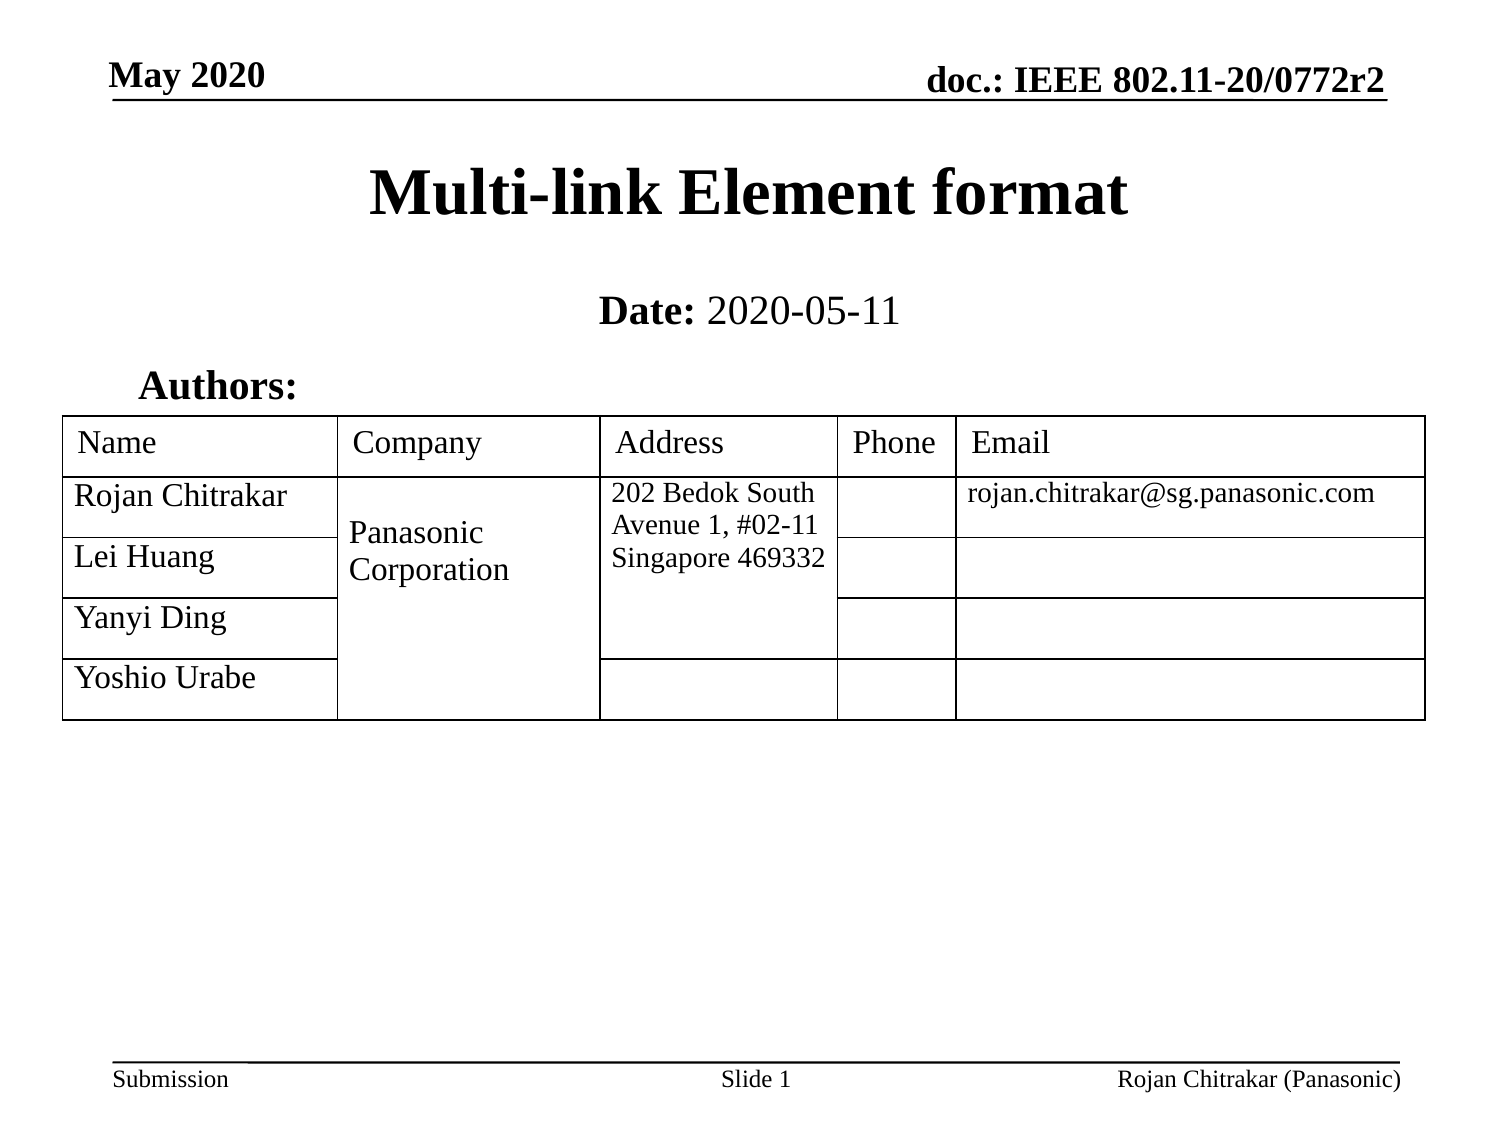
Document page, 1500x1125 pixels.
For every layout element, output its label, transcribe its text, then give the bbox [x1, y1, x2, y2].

table_cell [838, 599, 955, 658]
table_cell Yanyi Ding [63, 599, 337, 658]
table_cell [838, 660, 955, 719]
table_cell [957, 599, 1424, 658]
table_cell [838, 538, 955, 597]
table_header Phone [838, 417, 955, 476]
table_cell rojan.chitrakar@sg.panasonic.com [957, 478, 1424, 537]
table_cell [957, 538, 1424, 597]
table_cell 202 Bedok South Avenue 1, #02-11 Singapore 469332 [601, 478, 837, 658]
table_header Email [957, 417, 1424, 476]
table_cell [601, 660, 837, 719]
table_cell Yoshio Urabe [63, 660, 337, 719]
table_cell Rojan Chitrakar [63, 478, 337, 537]
table_cell [957, 660, 1424, 719]
table_cell Lei Huang [63, 538, 337, 597]
slide_number Slide 1 [712, 1061, 800, 1093]
table_header Company [338, 417, 599, 476]
table_header Name [63, 417, 337, 476]
footer Rojan Chitrakar (Panasonic) [949, 1061, 1402, 1093]
text_box Authors: [112, 349, 350, 413]
table_cell Panasonic Corporation [338, 478, 599, 719]
list Date: 2020-05-11 [112, 275, 1388, 338]
table_cell [838, 478, 955, 537]
table_header Address [601, 417, 837, 476]
title Multi-link Element format [112, 99, 1388, 275]
